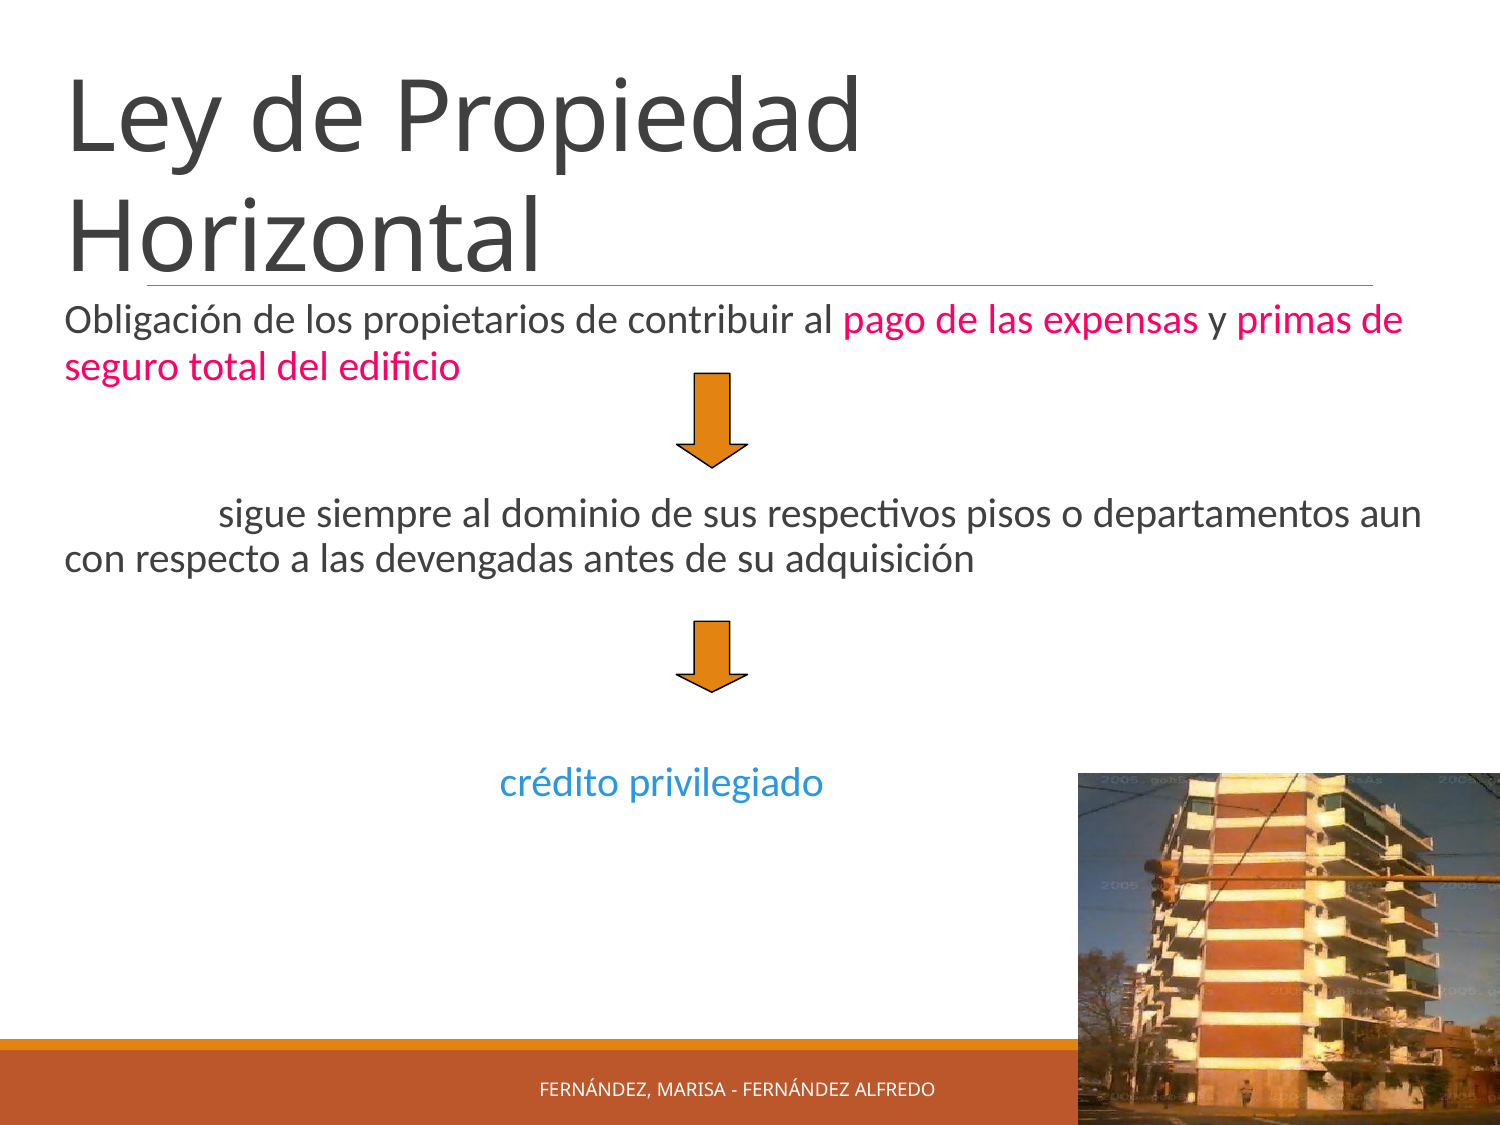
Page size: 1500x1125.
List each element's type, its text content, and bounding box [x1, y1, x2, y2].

text_box Obligación de los propietarios de contribuir al pago de las expensas y primas de seguro total del edificio sigue siempre al dominio de sus respectivos pisos o departamentos aun con respecto a las devengadas antes de su adquisición [62, 291, 1431, 582]
text_box crédito privilegiado [497, 752, 829, 805]
picture [1077, 773, 1500, 1125]
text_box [675, 372, 749, 469]
footer FERNÁNDEZ, MARISA - FERNÁNDEZ ALFREDO [537, 1077, 964, 1125]
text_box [675, 620, 749, 694]
title Ley de Propiedad Horizontal [62, 22, 1358, 291]
